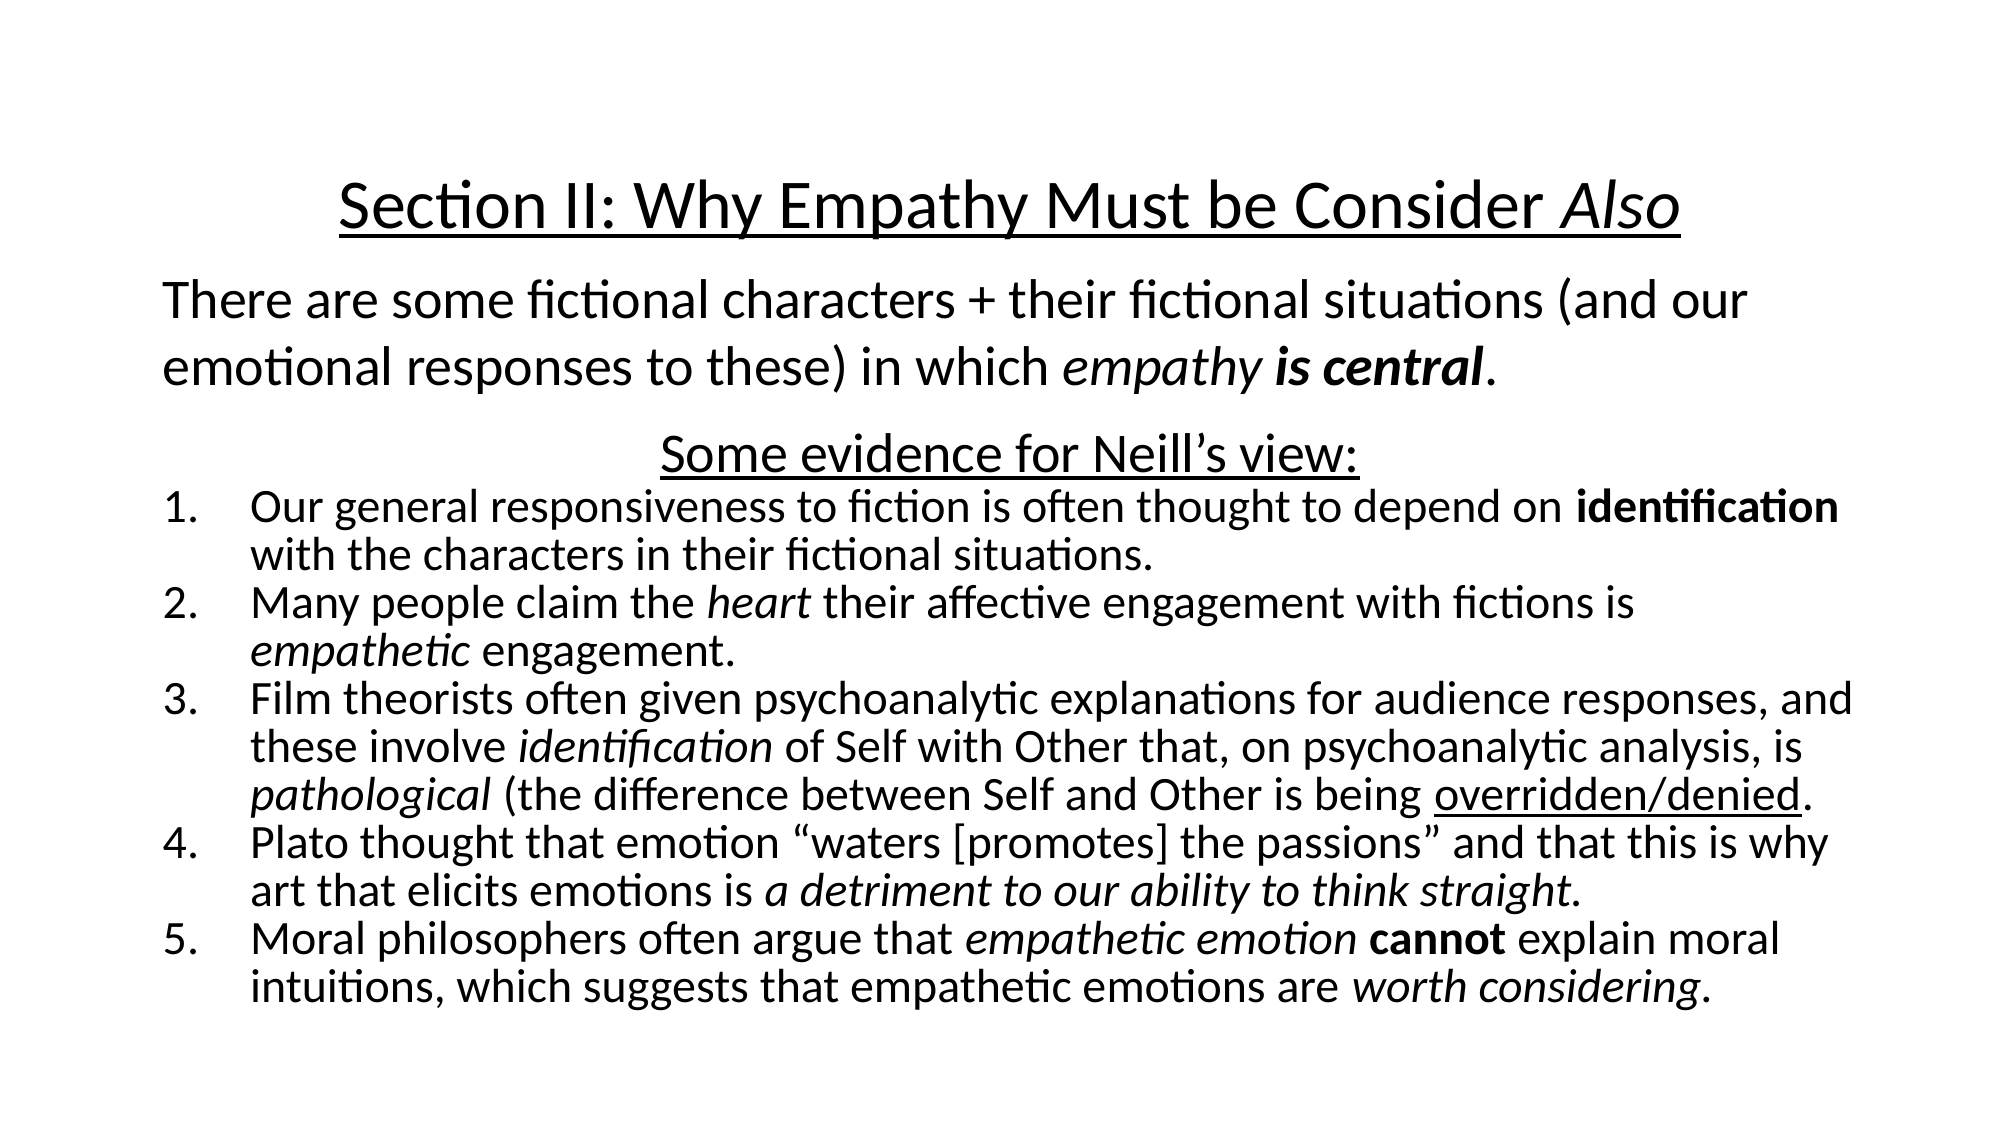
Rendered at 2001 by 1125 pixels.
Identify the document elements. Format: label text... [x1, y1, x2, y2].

list Section II: Why Empathy Must be Consider Also There are some fictional characters + their fictional situations (and our emotional responses to these) in which empathy is central. Some evidence for Neill’s view: Our general responsiveness to fiction is often thought to depend on identification with the characters in their fictional situations. Many people claim the heart their affective engagement with fictions is empathetic engagement. Film theorists often given psychoanalytic explanations for audience responses, and these involve identification of Self with Other that, on psychoanalytic analysis, is pathological (the difference between Self and Other is being overridden/denied. Plato thought that emotion “waters [promotes] the passions” and that this is why art that elicits emotions is a detriment to our ability to think straight. Moral philosophers often argue that empathetic emotion cannot explain moral intuitions, which suggests that empathetic emotions are worth considering. [147, 134, 1873, 1065]
